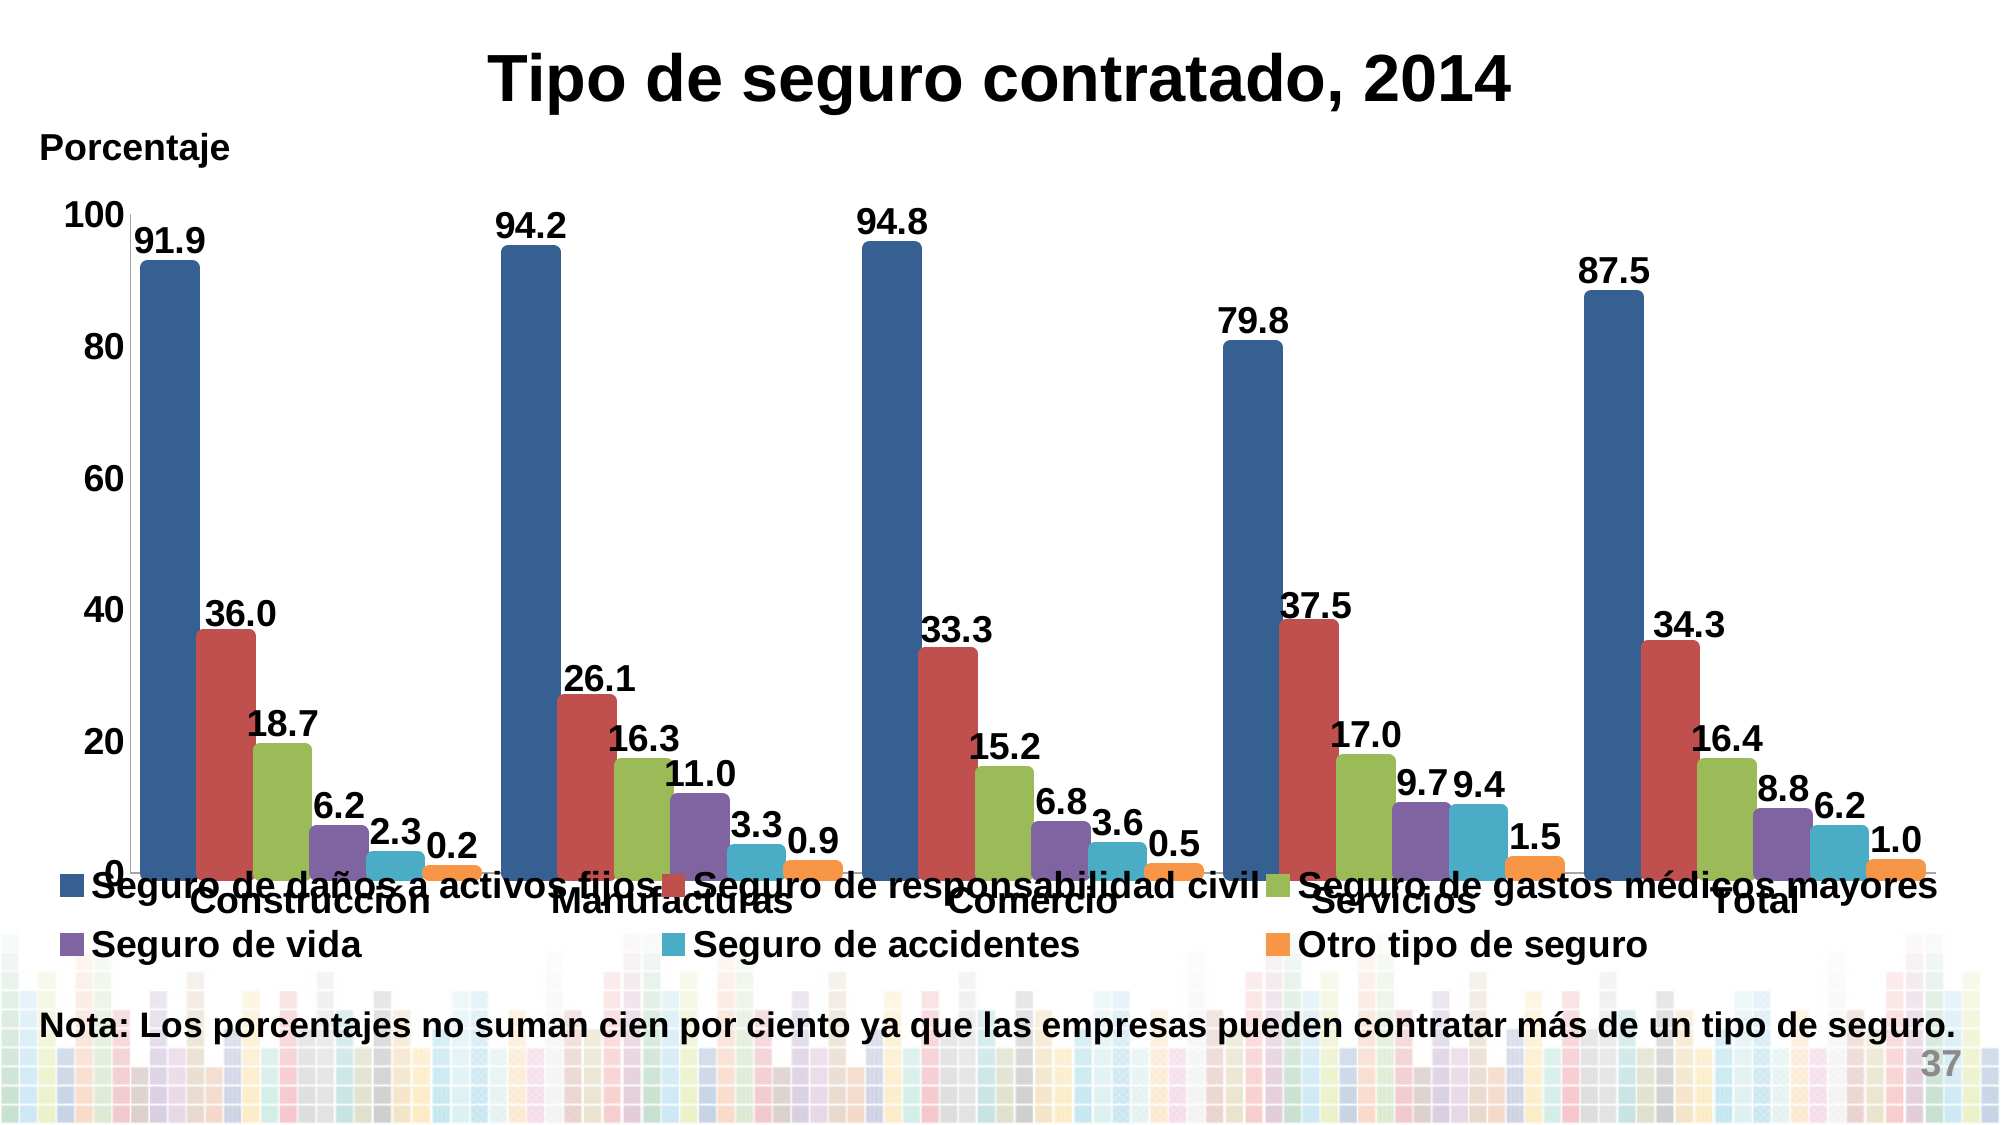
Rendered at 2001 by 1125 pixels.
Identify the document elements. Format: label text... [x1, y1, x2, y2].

slide_number 37 [1510, 1031, 1977, 1092]
title Tipo de seguro contratado, 2014 [0, 30, 2000, 120]
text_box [24, 115, 1975, 1007]
text_box Nota: Los porcentajes no suman cien por ciento ya que las empresas pueden contratar más de un tipo de seguro. [24, 1018, 1974, 1052]
